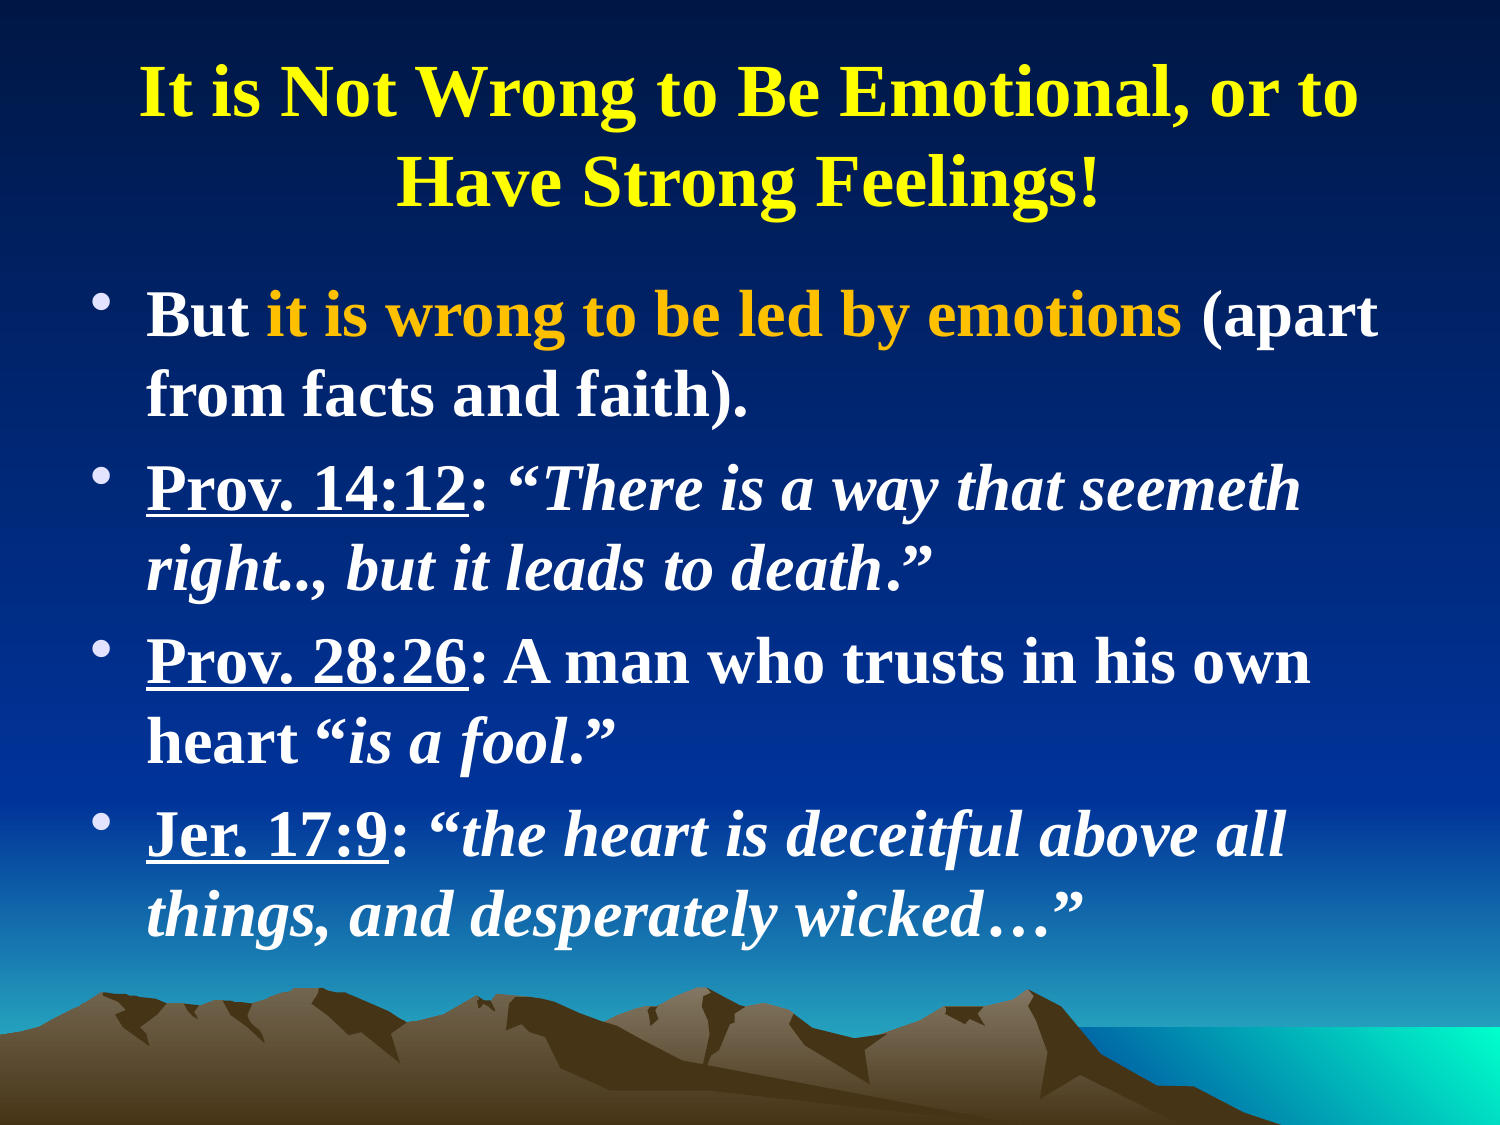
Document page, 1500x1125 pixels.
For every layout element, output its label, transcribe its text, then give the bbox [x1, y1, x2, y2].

title It is Not Wrong to Be Emotional, or to Have Strong Feelings! [74, 37, 1426, 226]
list But it is wrong to be led by emotions (apart from facts and faith). Prov. 14:12: “There is a way that seemeth right.., but it leads to death.” Prov. 28:26: A man who trusts in his own heart “is a fool.” Jer. 17:9: “the heart is deceitful above all things, and desperately wicked…” [74, 262, 1426, 1001]
